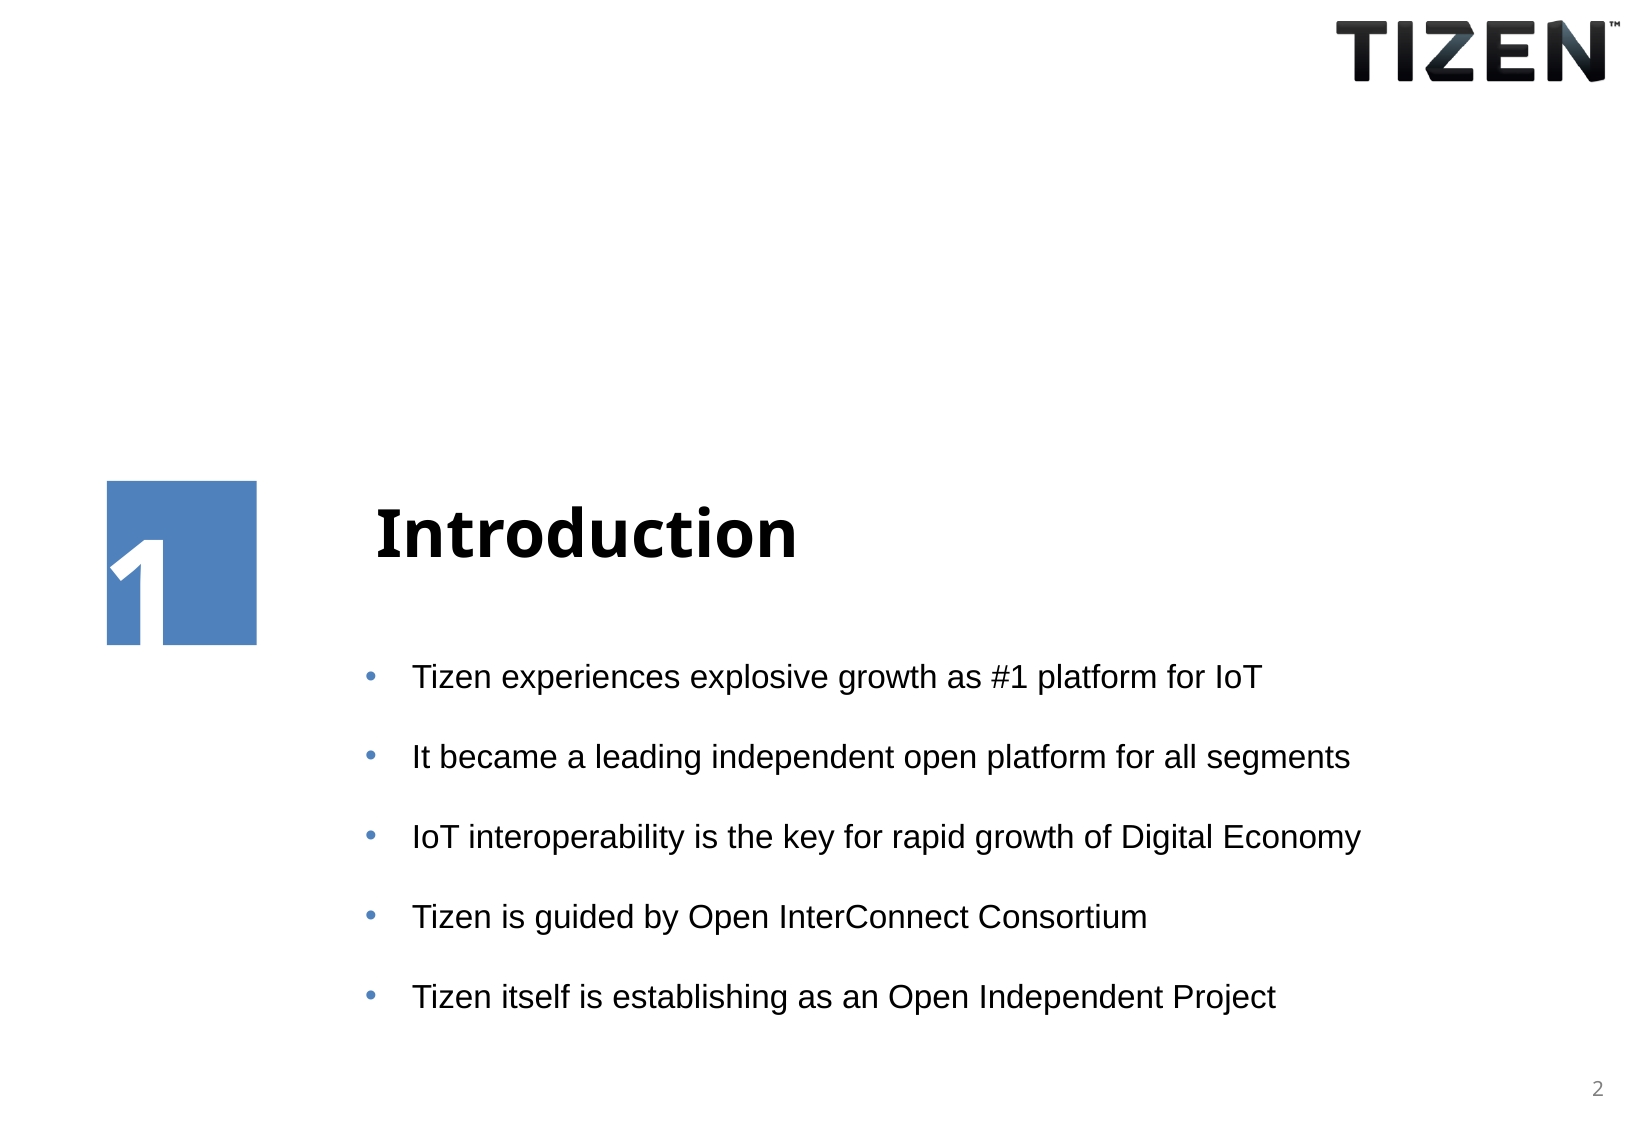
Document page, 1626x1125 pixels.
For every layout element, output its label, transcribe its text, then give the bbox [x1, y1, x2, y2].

list 1 [86, 490, 198, 632]
picture [1335, 14, 1621, 88]
text_box Tizen experiences explosive growth as #1 platform for IoT It became a leading independent open platform for all segments IoT interoperability is the key for rapid growth of Digital Economy Tizen is guided by Open InterConnect Consortium Tizen itself is establishing as an Open Independent Project [350, 648, 1379, 1023]
list Introduction [361, 483, 1554, 579]
